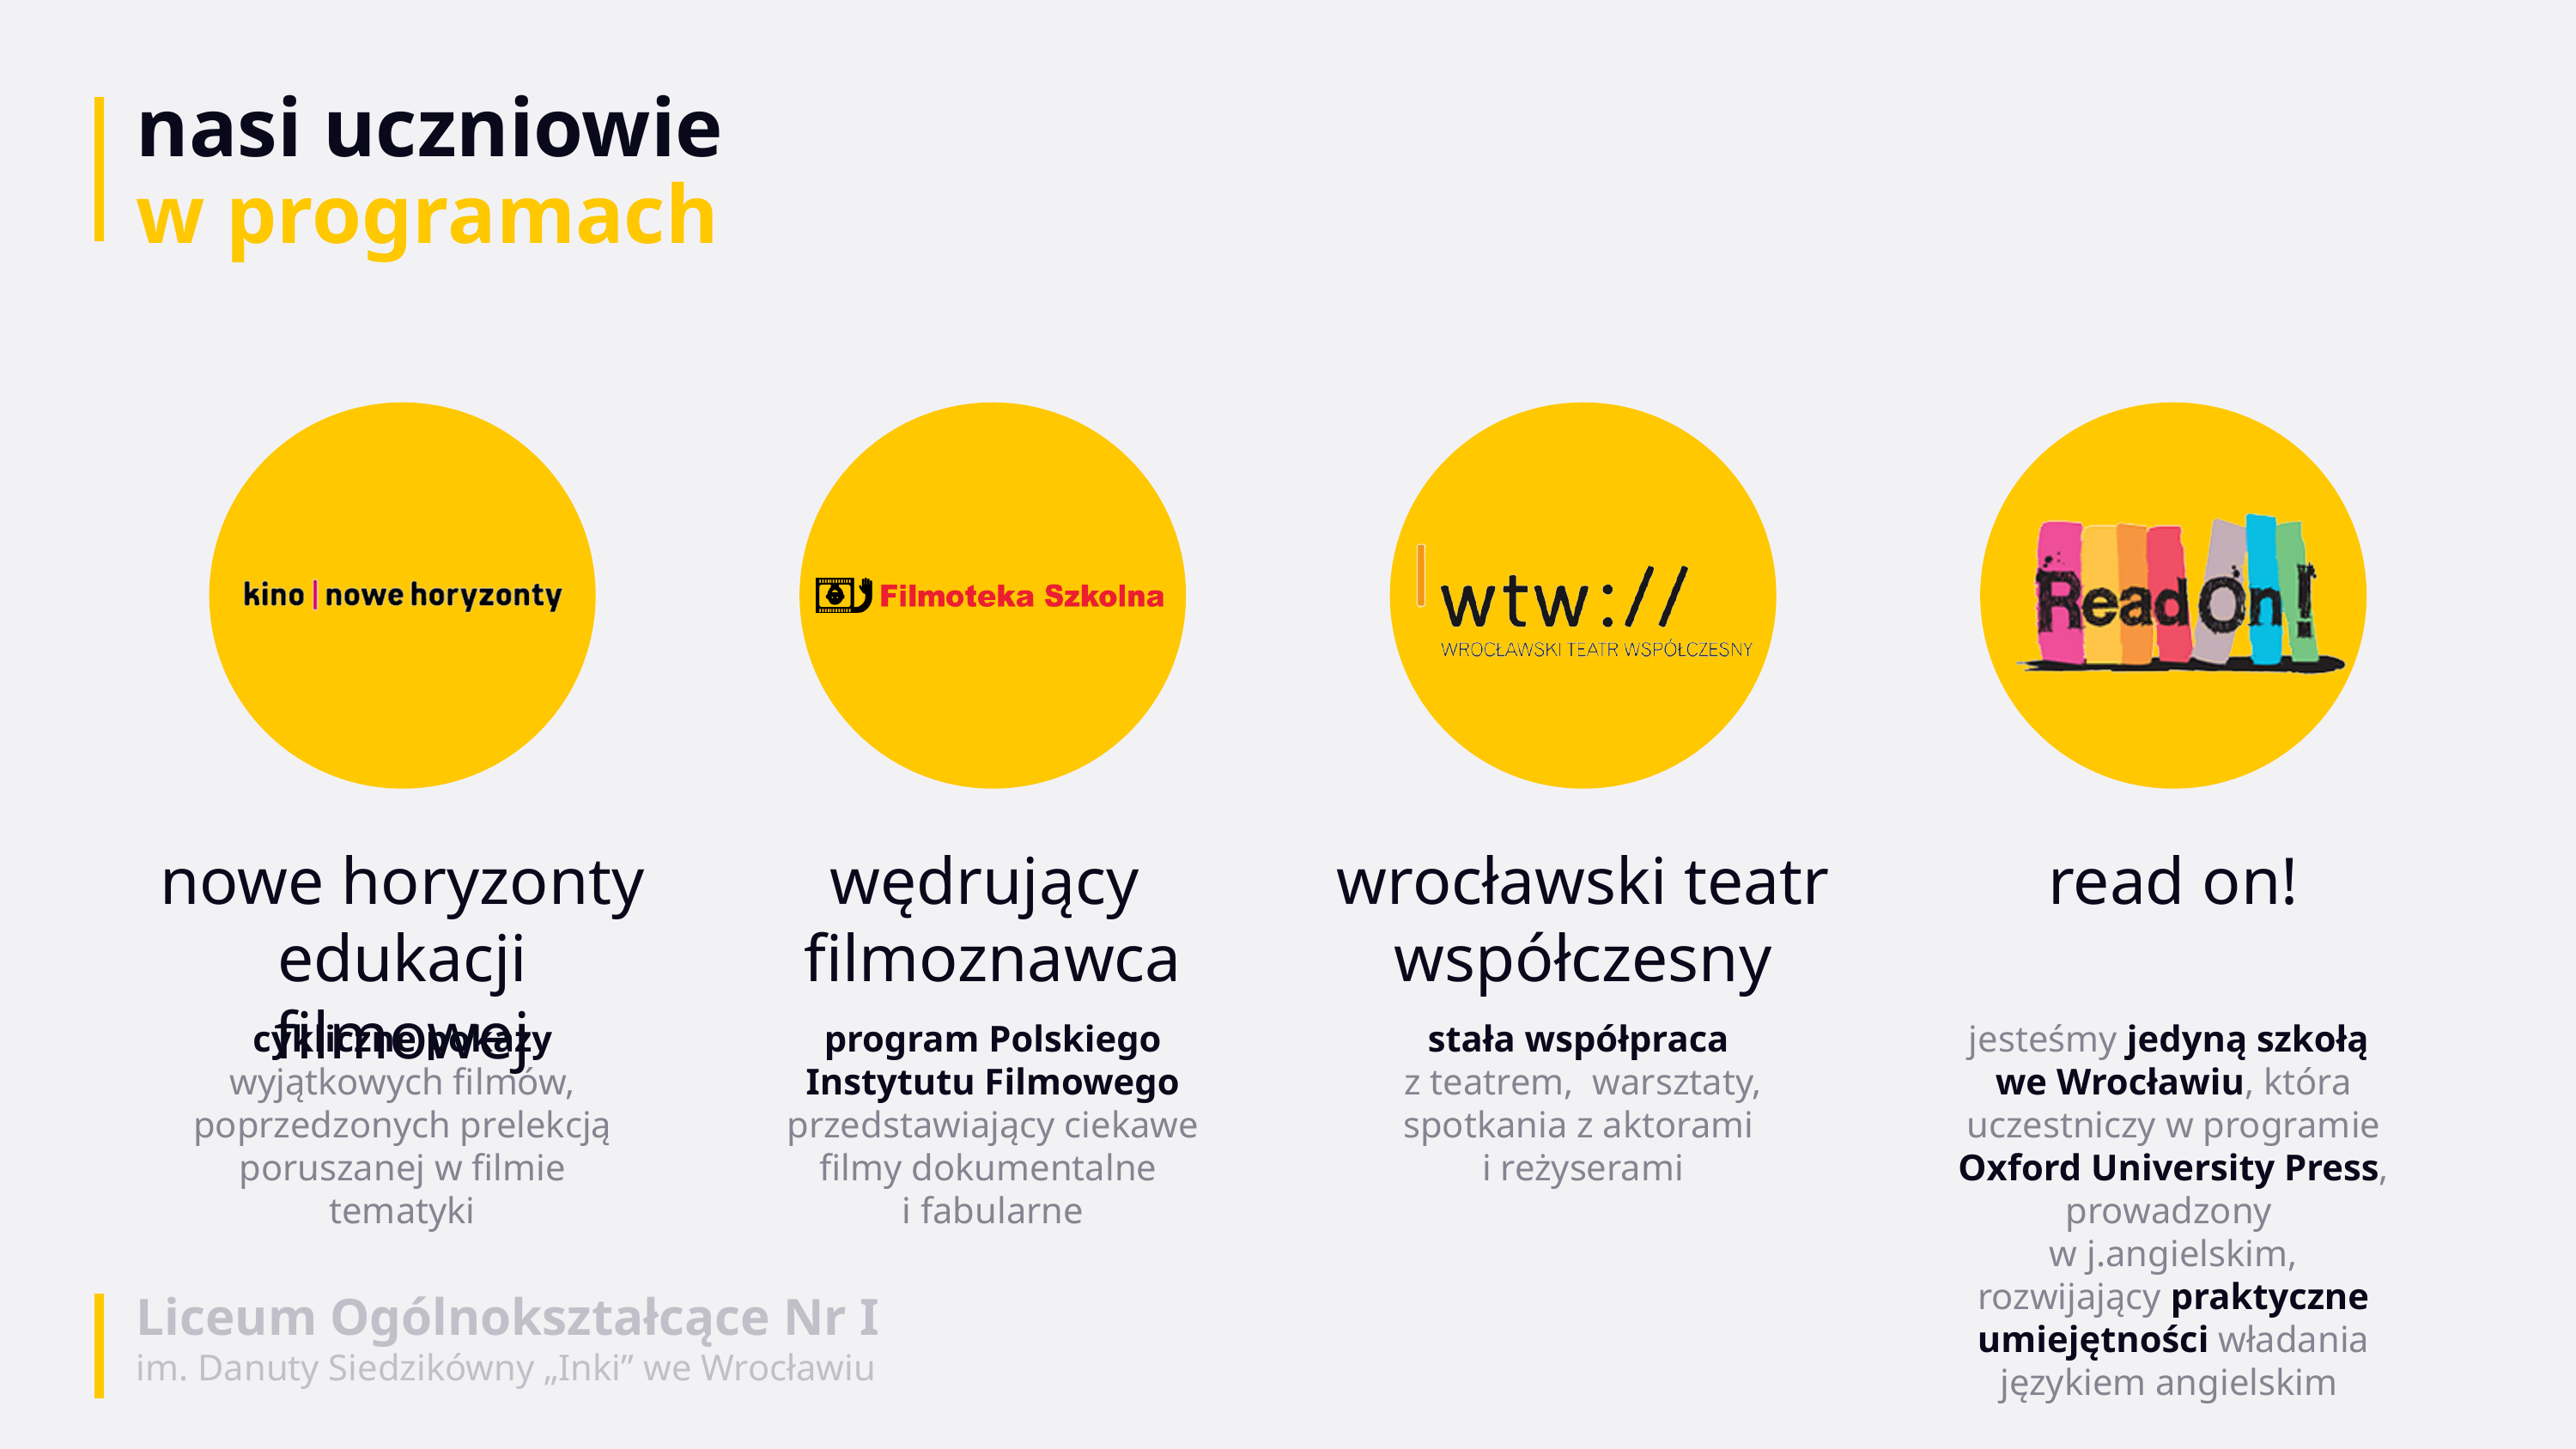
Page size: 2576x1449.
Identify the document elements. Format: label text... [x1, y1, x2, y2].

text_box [730, 402, 1255, 1240]
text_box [1911, 402, 2436, 1415]
title nasi uczniowie w programach [123, 80, 891, 270]
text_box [1321, 402, 1845, 1197]
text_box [140, 402, 665, 1240]
